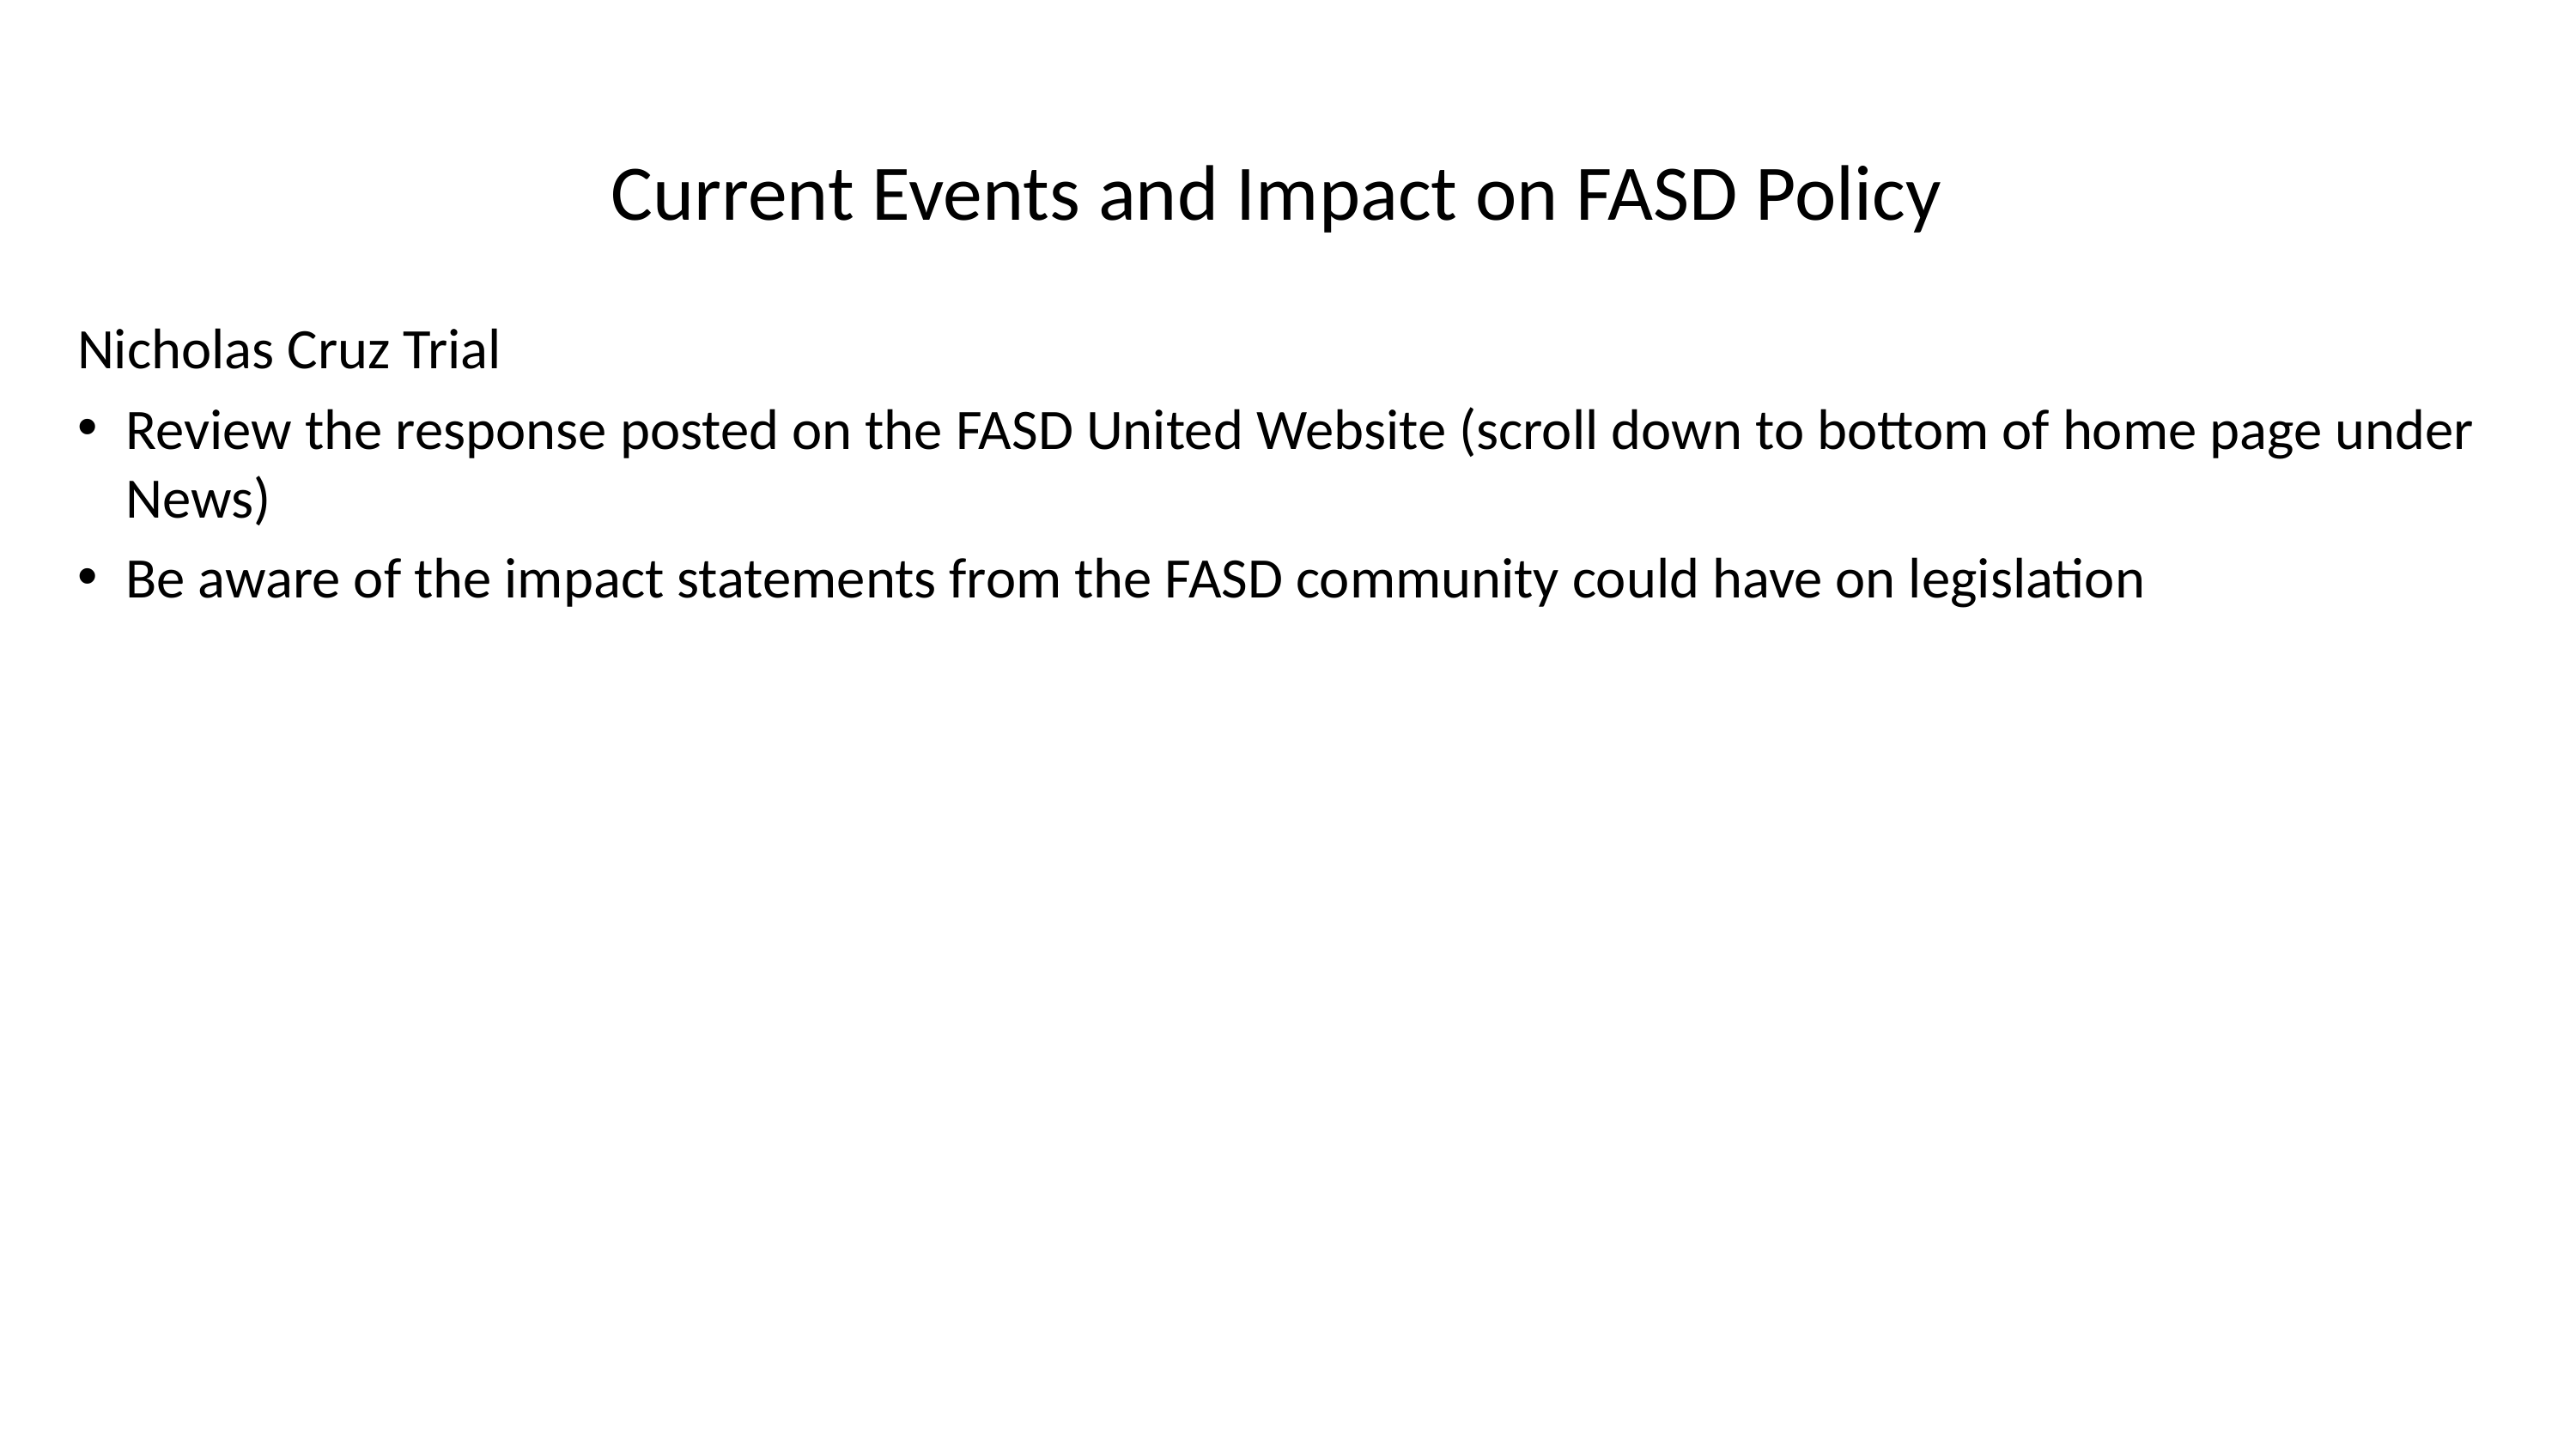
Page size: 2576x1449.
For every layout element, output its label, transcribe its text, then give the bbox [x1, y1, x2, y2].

list Nicholas Cruz Trial Review the response posted on the FASD United Website (scroll down to bottom of home page under News) Be aware of the impact statements from the FASD community could have on legislation [64, 225, 2490, 1411]
title Current Events and Impact on FASD Policy [64, 39, 2490, 225]
